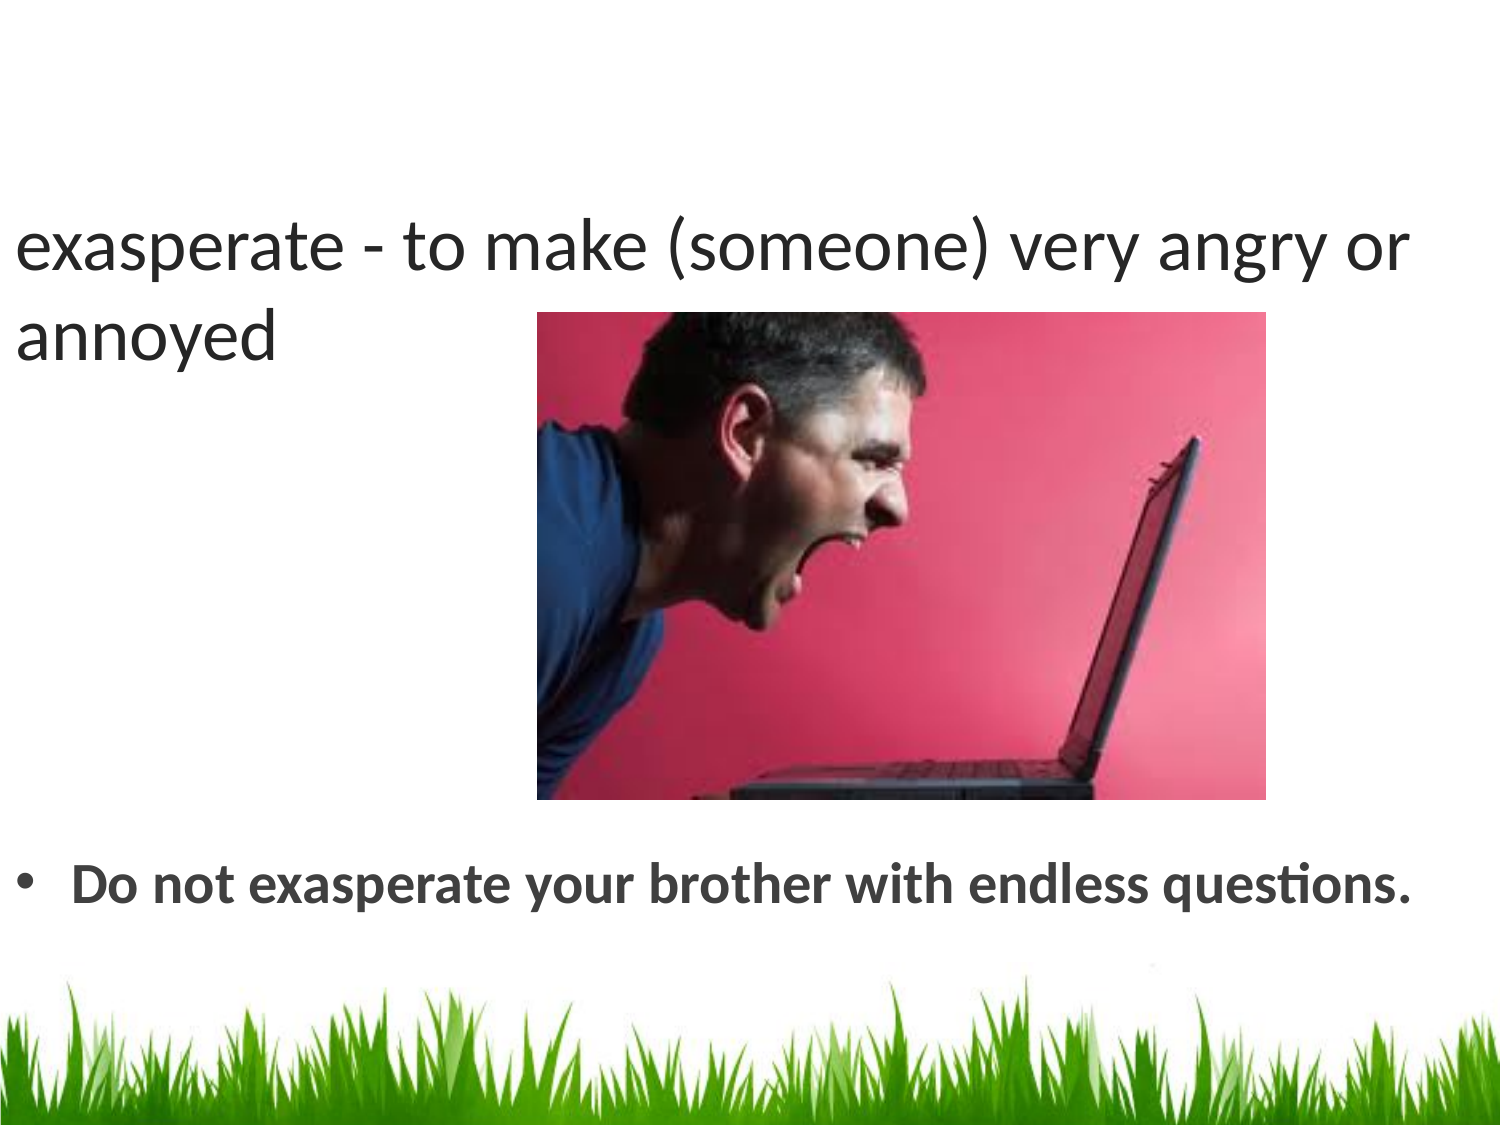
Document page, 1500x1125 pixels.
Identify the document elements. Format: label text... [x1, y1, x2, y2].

picture [537, 312, 1266, 800]
title exasperate - to make (someone) very angry or annoyed [0, 187, 1450, 738]
list Do not exasperate your brother with endless questions. [0, 837, 1475, 900]
picture [0, 962, 1500, 1125]
